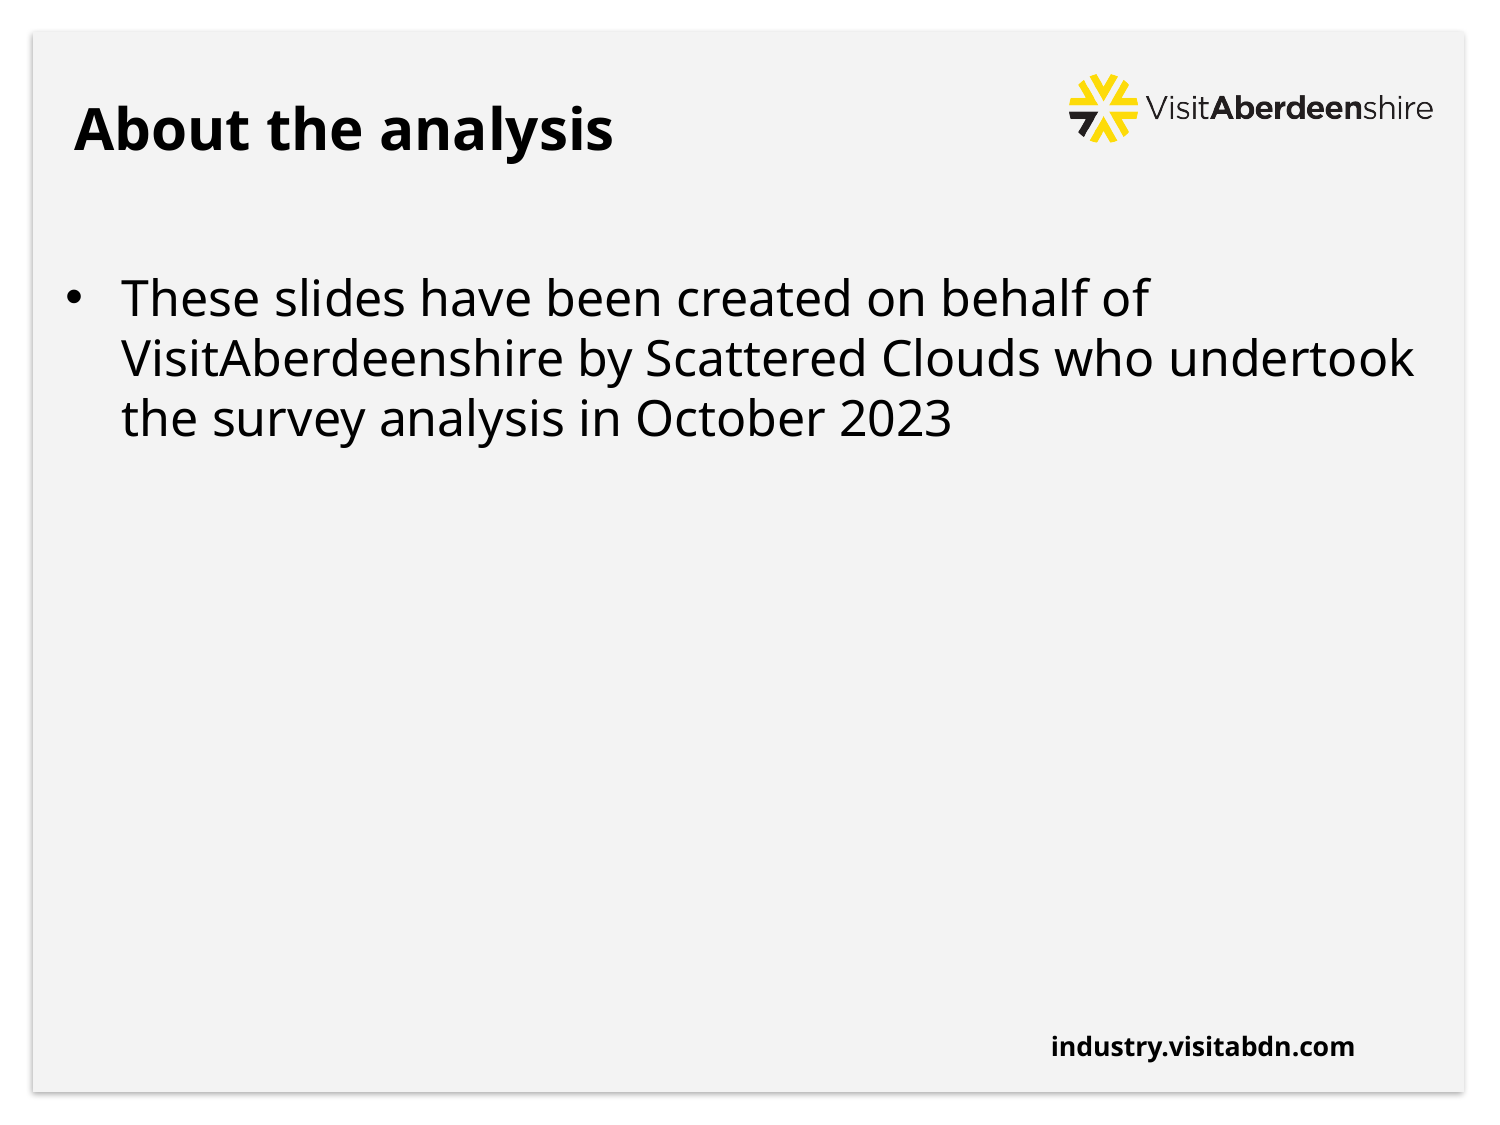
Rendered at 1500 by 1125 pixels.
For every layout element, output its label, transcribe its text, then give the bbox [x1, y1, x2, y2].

list These slides have been created on behalf of VisitAberdeenshire by Scattered Clouds who undertook the survey analysis in October 2023 [50, 259, 1434, 1034]
title About the analysis [59, 84, 1354, 218]
picture [1068, 74, 1435, 143]
